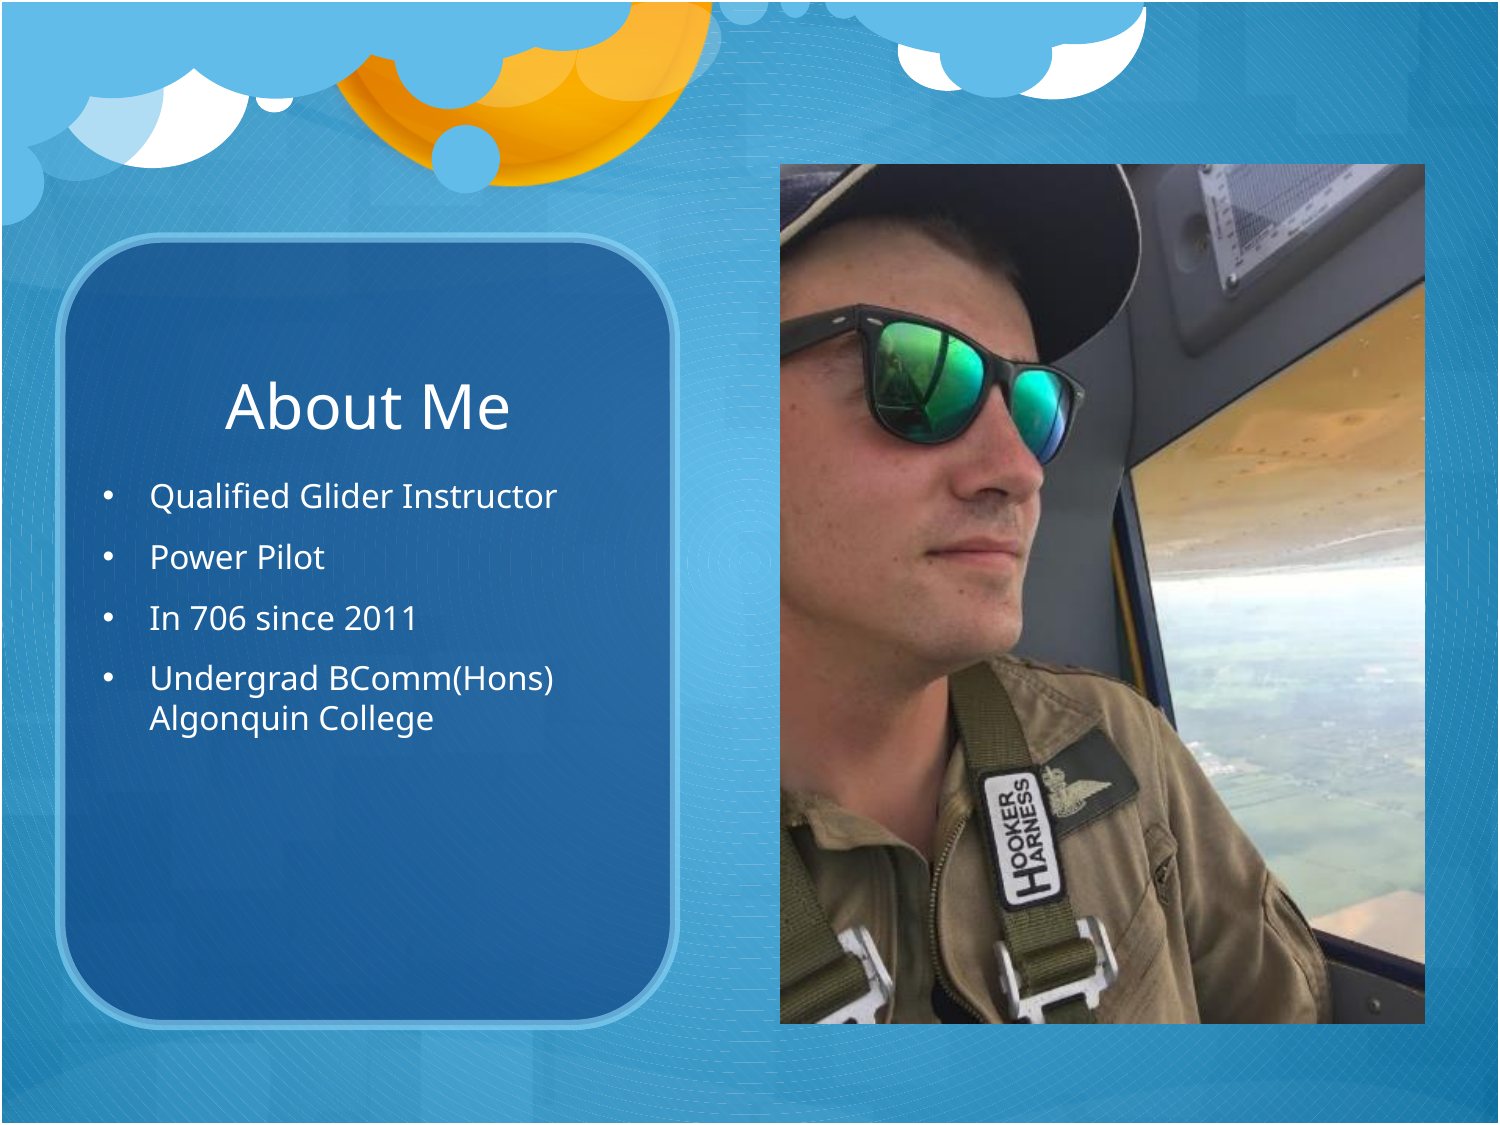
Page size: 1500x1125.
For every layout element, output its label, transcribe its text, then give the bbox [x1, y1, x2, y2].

title About Me [87, 275, 650, 450]
list Qualified Glider Instructor Power Pilot In 706 since 2011 Undergrad BComm(Hons) Algonquin College [87, 467, 650, 988]
picture [2, 2, 1498, 1123]
